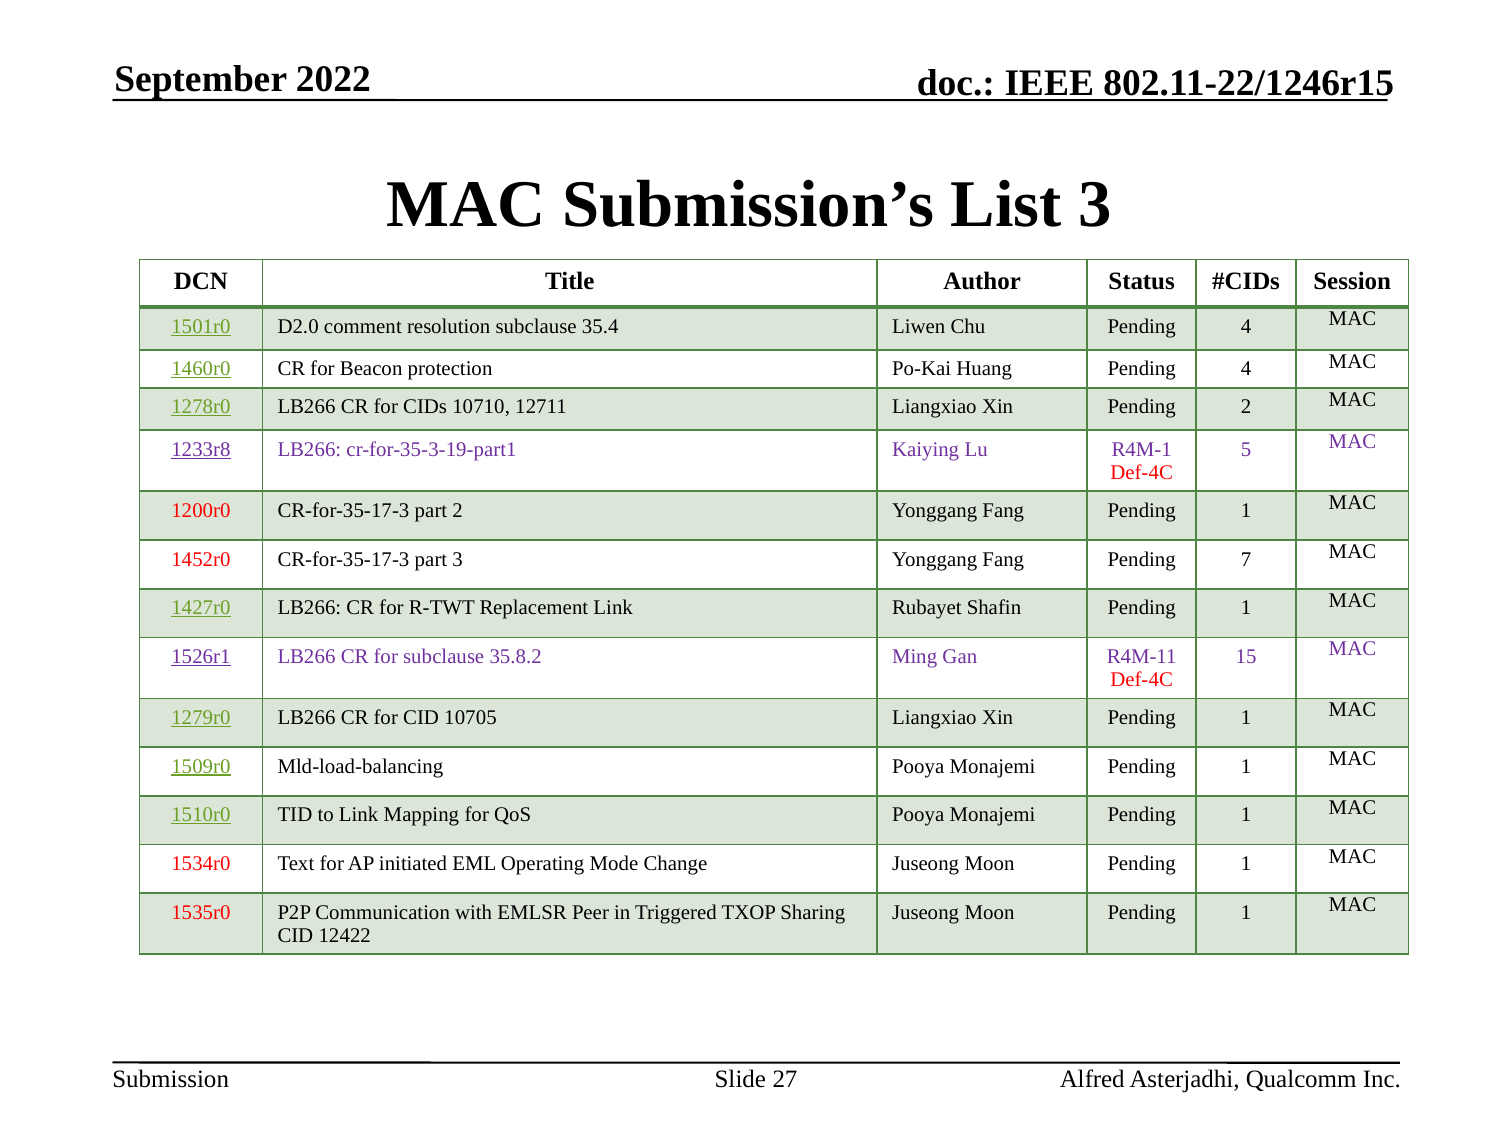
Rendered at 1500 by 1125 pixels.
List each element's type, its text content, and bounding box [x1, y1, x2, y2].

table_cell 4 [1197, 351, 1295, 387]
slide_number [114, 54, 423, 100]
table_cell LB266 CR for subclause 35.8.2 [263, 638, 876, 698]
table_cell Pooya Monajemi [878, 748, 1086, 795]
table_cell MAC [1297, 309, 1408, 349]
table_cell MAC [1297, 894, 1408, 953]
table_cell 1 [1197, 797, 1295, 844]
table_cell Liangxiao Xin [878, 389, 1086, 429]
table_cell MAC [1297, 699, 1408, 746]
table_cell Pending [1088, 351, 1195, 387]
table_cell MAC [1297, 638, 1408, 698]
table_cell LB266 CR for CID 10705 [263, 699, 876, 746]
table_cell 1460r0 [140, 351, 262, 387]
table_cell 1 [1197, 748, 1295, 795]
table_cell CR for Beacon protection [263, 351, 876, 387]
table_cell Liangxiao Xin [878, 699, 1086, 746]
table_cell 2 [1197, 389, 1295, 429]
table_cell MAC [1297, 748, 1408, 795]
table_cell Pending [1088, 797, 1195, 844]
table_cell 1 [1197, 699, 1295, 746]
table_cell Liwen Chu [878, 309, 1086, 349]
slide_number Slide 27 [712, 1061, 800, 1123]
table_cell CR-for-35-17-3 part 2 [263, 492, 876, 539]
table_cell 1510r0 [140, 797, 262, 844]
table_cell MAC [1297, 351, 1408, 387]
title MAC Submission’s List 3 [112, 112, 1388, 288]
table_cell 1 [1197, 894, 1295, 953]
table_cell Yonggang Fang [878, 492, 1086, 539]
table_cell 1501r0 [140, 309, 262, 349]
table_header Session [1297, 260, 1408, 305]
table_cell Pending [1088, 309, 1195, 349]
table_cell 1279r0 [140, 699, 262, 746]
table_cell 1452r0 [140, 541, 262, 588]
table_cell Po-Kai Huang [878, 351, 1086, 387]
table_cell Pending [1088, 389, 1195, 429]
table_cell LB266 CR for CIDs 10710, 12711 [263, 389, 876, 429]
table_cell 1 [1197, 492, 1295, 539]
table_cell Yonggang Fang [878, 541, 1086, 588]
table_cell Juseong Moon [878, 894, 1086, 953]
table_cell Mld-load-balancing [263, 748, 876, 795]
table_cell Pending [1088, 492, 1195, 539]
table_cell P2P Communication with EMLSR Peer in Triggered TXOP Sharing CID 12422 [263, 894, 876, 953]
table_header Author [878, 260, 1086, 305]
table_cell LB266: cr-for-35-3-19-part1 [263, 431, 876, 490]
table_header Title [263, 260, 876, 305]
footer Alfred Asterjadhi, Qualcomm Inc. [878, 1061, 1402, 1093]
table_cell 4 [1197, 309, 1295, 349]
table_cell MAC [1297, 541, 1408, 588]
table_cell Pending [1088, 845, 1195, 892]
table_cell Pending [1088, 590, 1195, 637]
table_cell MAC [1297, 590, 1408, 637]
table_cell 1427r0 [140, 590, 262, 637]
table_cell Juseong Moon [878, 845, 1086, 892]
table_cell Pooya Monajemi [878, 797, 1086, 844]
table_cell R4M-1 Def-4C [1088, 431, 1195, 490]
table_cell 1 [1197, 845, 1295, 892]
table_cell 1 [1197, 590, 1295, 637]
table_cell MAC [1297, 431, 1408, 490]
table_cell CR-for-35-17-3 part 3 [263, 541, 876, 588]
table_cell MAC [1297, 845, 1408, 892]
table_cell Pending [1088, 748, 1195, 795]
table_cell TID to Link Mapping for QoS [263, 797, 876, 844]
table_cell MAC [1297, 492, 1408, 539]
table_cell 1233r8 [140, 431, 262, 490]
table_cell 1526r1 [140, 638, 262, 698]
table_cell 5 [1197, 431, 1295, 490]
table_cell MAC [1297, 797, 1408, 844]
table_cell 7 [1197, 541, 1295, 588]
table_cell D2.0 comment resolution subclause 35.4 [263, 309, 876, 349]
table_cell Rubayet Shafin [878, 590, 1086, 637]
table_header #CIDs [1197, 260, 1295, 305]
table_cell 1278r0 [140, 389, 262, 429]
table_cell 1200r0 [140, 492, 262, 539]
table_cell Kaiying Lu [878, 431, 1086, 490]
table_cell Pending [1088, 541, 1195, 588]
table_header DCN [140, 260, 262, 305]
table_cell Text for AP initiated EML Operating Mode Change [263, 845, 876, 892]
table_cell Pending [1088, 894, 1195, 953]
table_cell LB266: CR for R-TWT Replacement Link [263, 590, 876, 637]
table_cell 1535r0 [140, 894, 262, 953]
table_cell 1509r0 [140, 748, 262, 795]
table_cell 1534r0 [140, 845, 262, 892]
table_header Status [1088, 260, 1195, 305]
table_cell Pending [1088, 699, 1195, 746]
table_cell MAC [1297, 389, 1408, 429]
table_cell 15 [1197, 638, 1295, 698]
table_cell R4M-11 Def-4C [1088, 638, 1195, 698]
table_cell Ming Gan [878, 638, 1086, 698]
